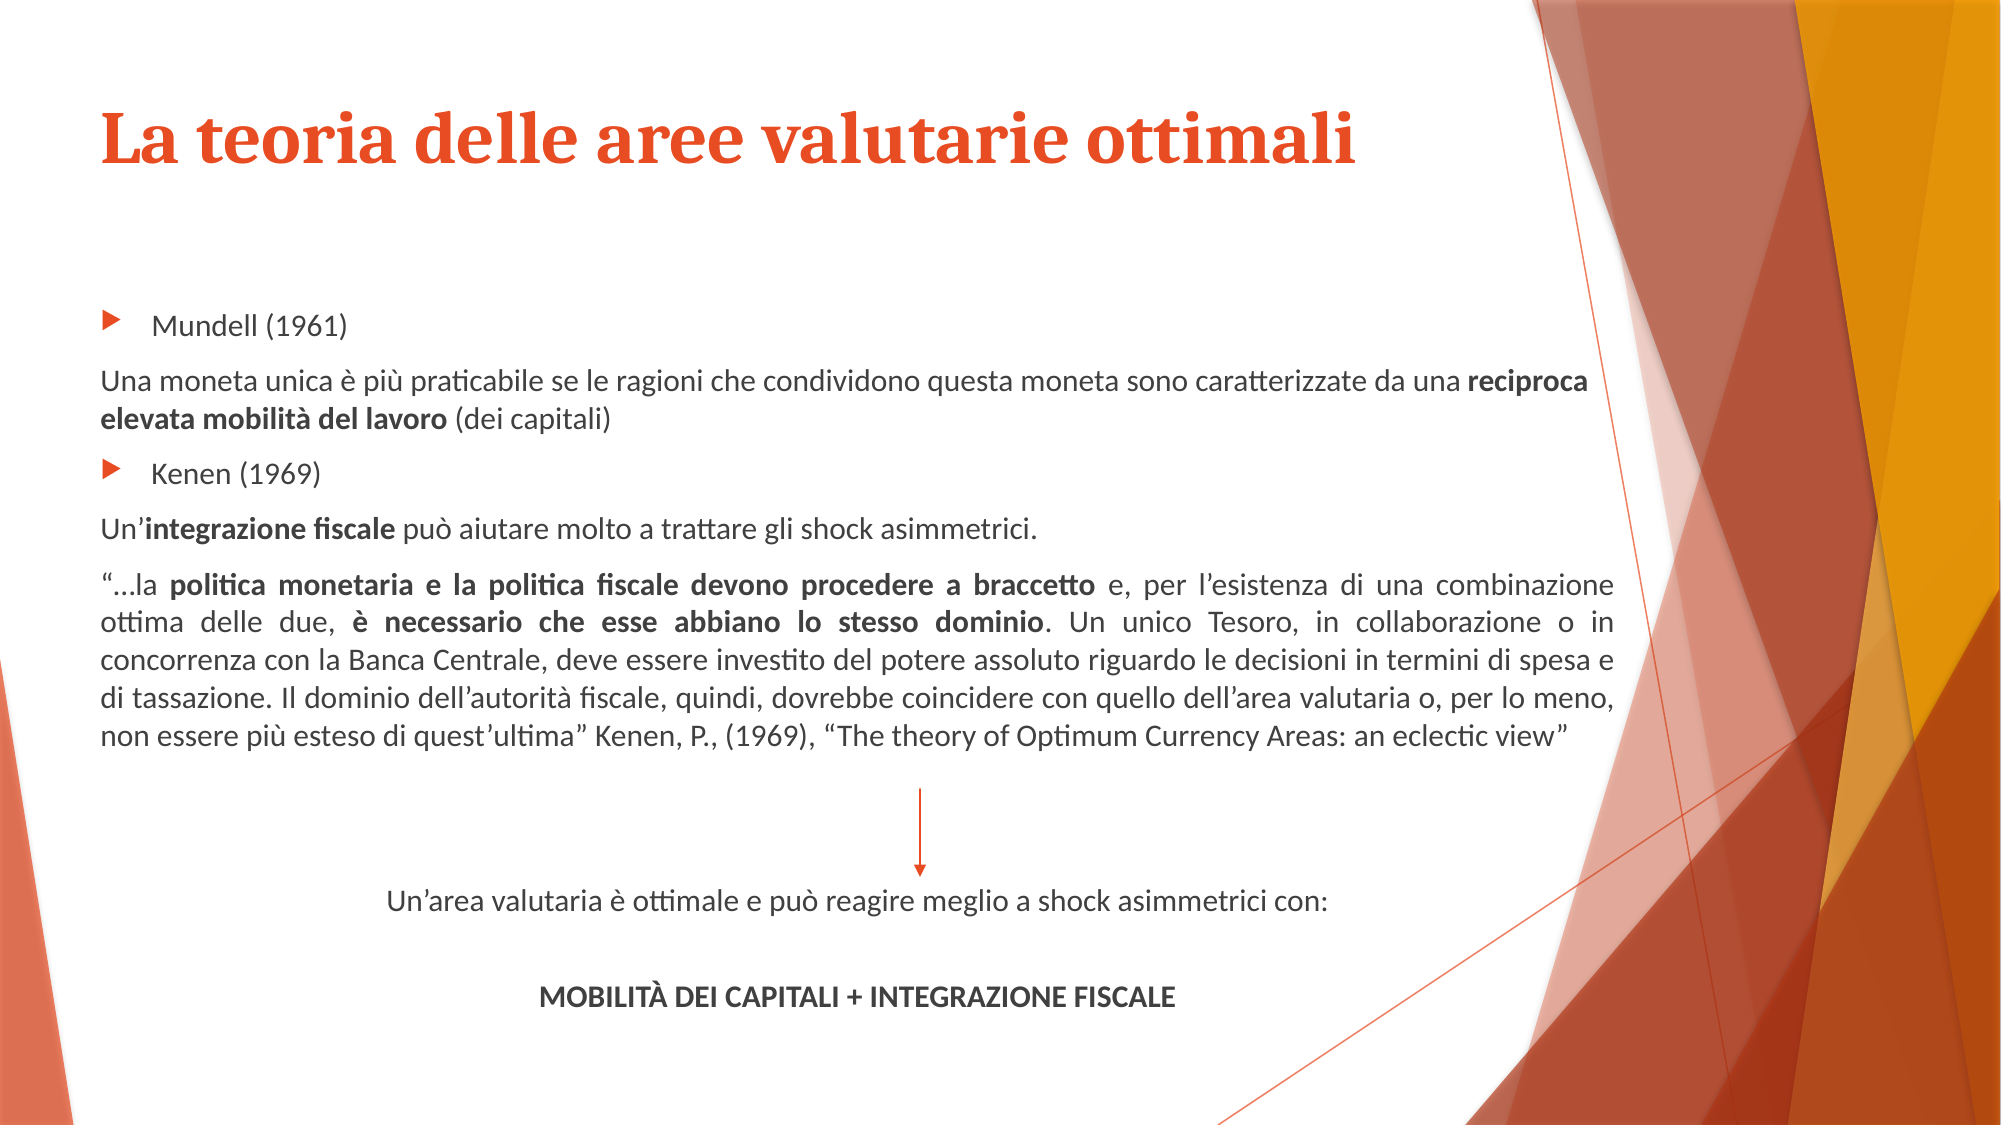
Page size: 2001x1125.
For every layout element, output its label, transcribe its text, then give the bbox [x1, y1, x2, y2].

list Mundell (1961) Una moneta unica è più praticabile se le ragioni che condividono questa moneta sono caratterizzate da una reciproca elevata mobilità del lavoro (dei capitali) Kenen (1969) Un’integrazione fiscale può aiutare molto a trattare gli shock asimmetrici. “…la politica monetaria e la politica fiscale devono procedere a braccetto e, per l’esistenza di una combinazione ottima delle due, è necessario che esse abbiano lo stesso dominio. Un unico Tesoro, in collaborazione o in concorrenza con la Banca Centrale, deve essere investito del potere assoluto riguardo le decisioni in termini di spesa e di tassazione. Il dominio dell’autorità fiscale, quindi, dovrebbe coincidere con quello dell’area valutaria o, per lo meno, non essere più esteso di quest’ultima” Kenen, P., (1969), “The theory of Optimum Currency Areas: an eclectic view” Un’area valutaria è ottimale e può reagire meglio a shock asimmetrici con: MOBILITÀ DEI CAPITALI + INTEGRAZIONE FISCALE [85, 297, 1630, 1048]
title La teoria delle aree valutarie ottimali [85, 81, 1496, 297]
